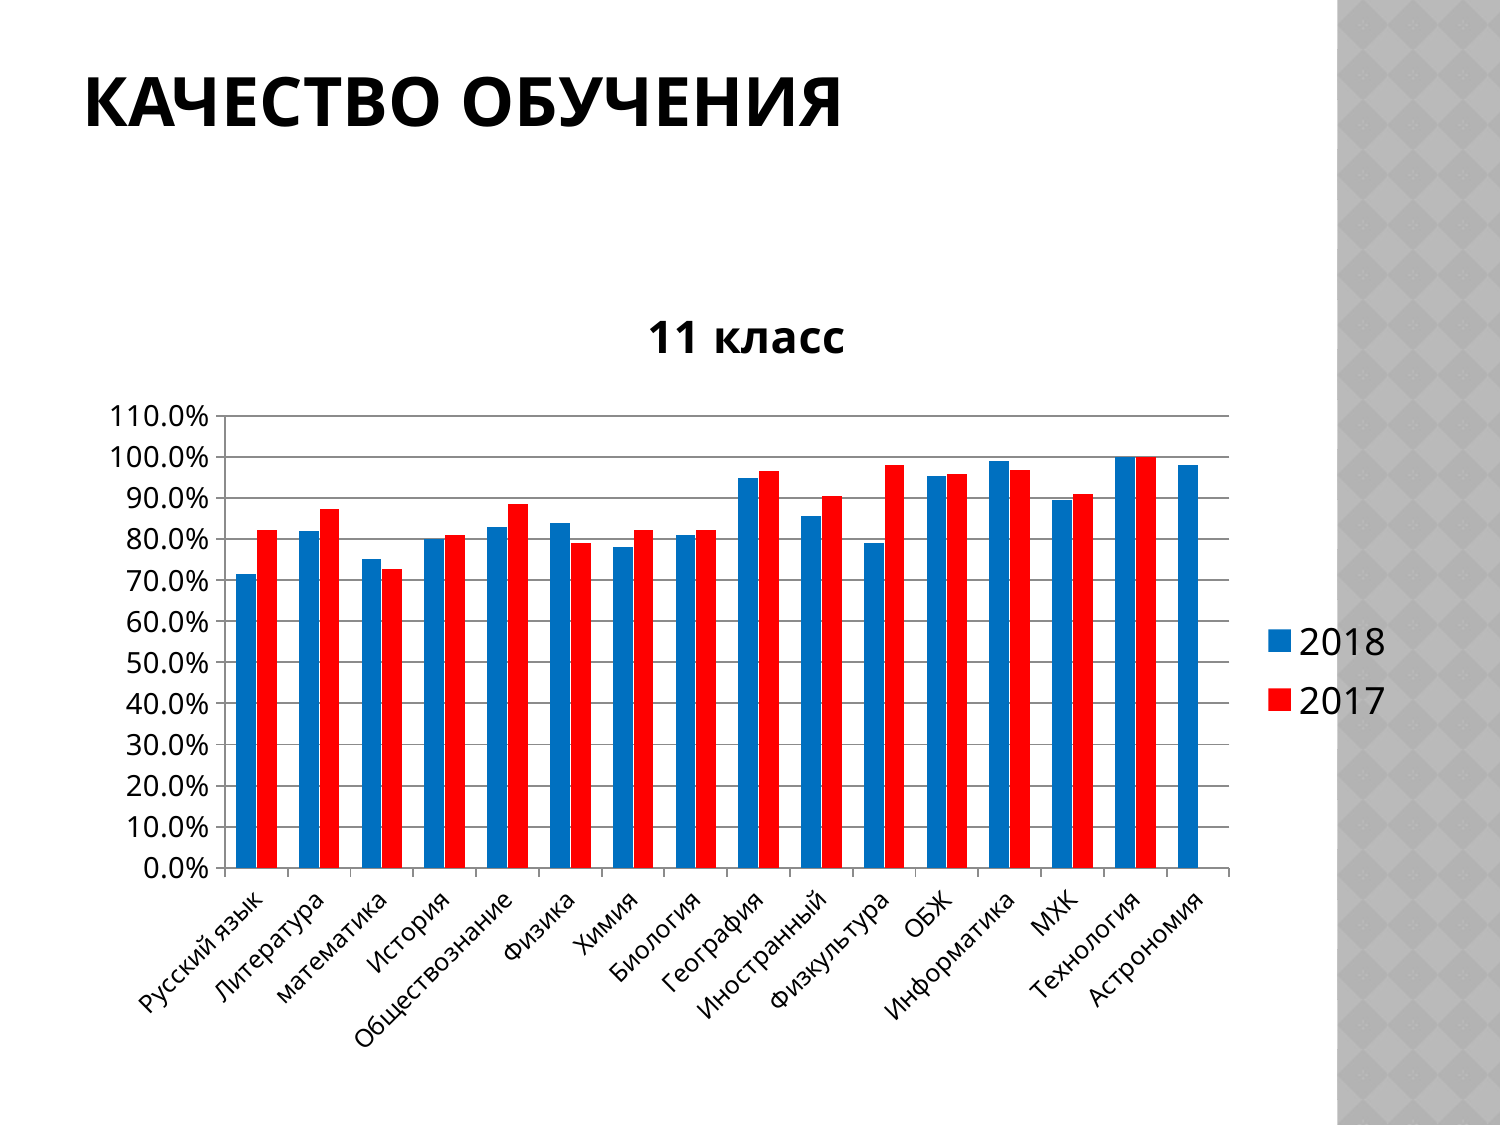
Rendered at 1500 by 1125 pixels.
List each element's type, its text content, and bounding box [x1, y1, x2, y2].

title Качество обучения [75, 52, 1263, 240]
chart [81, 266, 1412, 1074]
